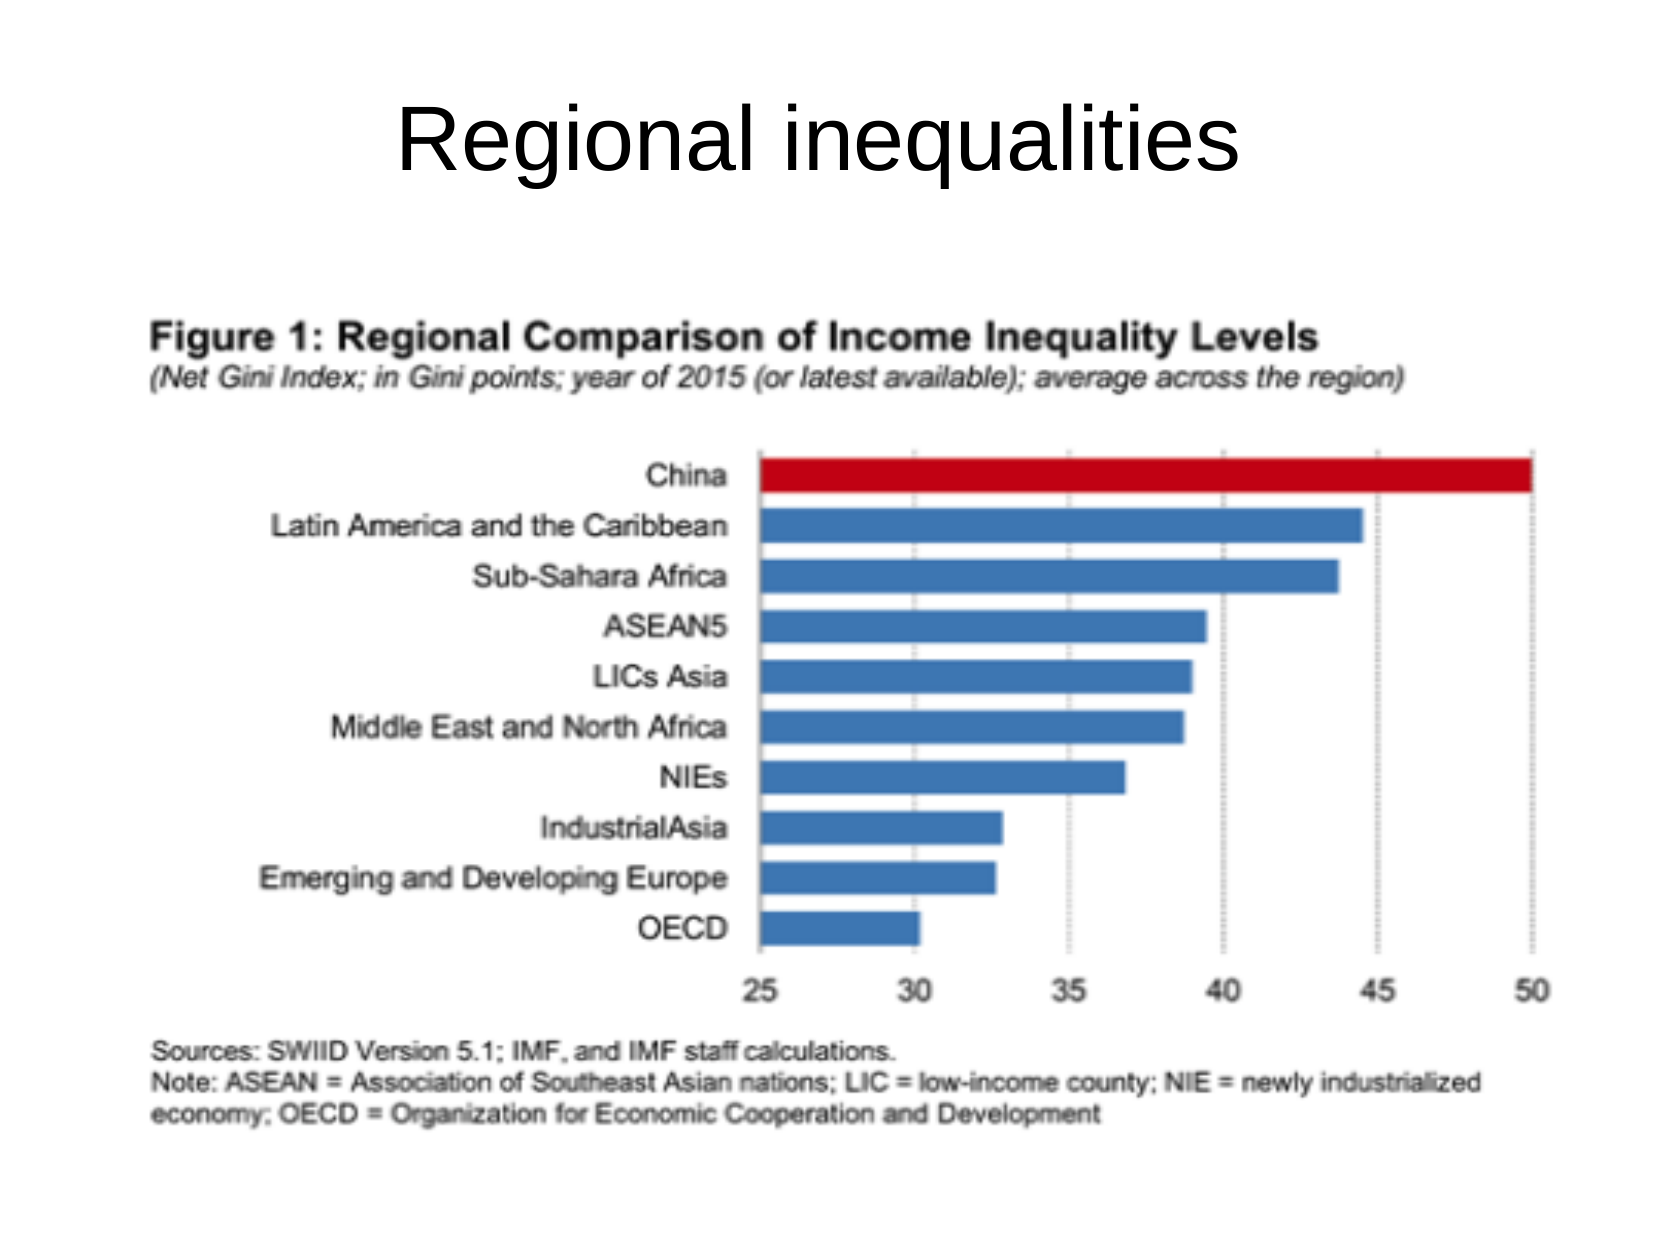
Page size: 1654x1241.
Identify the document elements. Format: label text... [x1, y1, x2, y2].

title Regional inequalities [75, 30, 1564, 237]
picture [68, 269, 1605, 1170]
